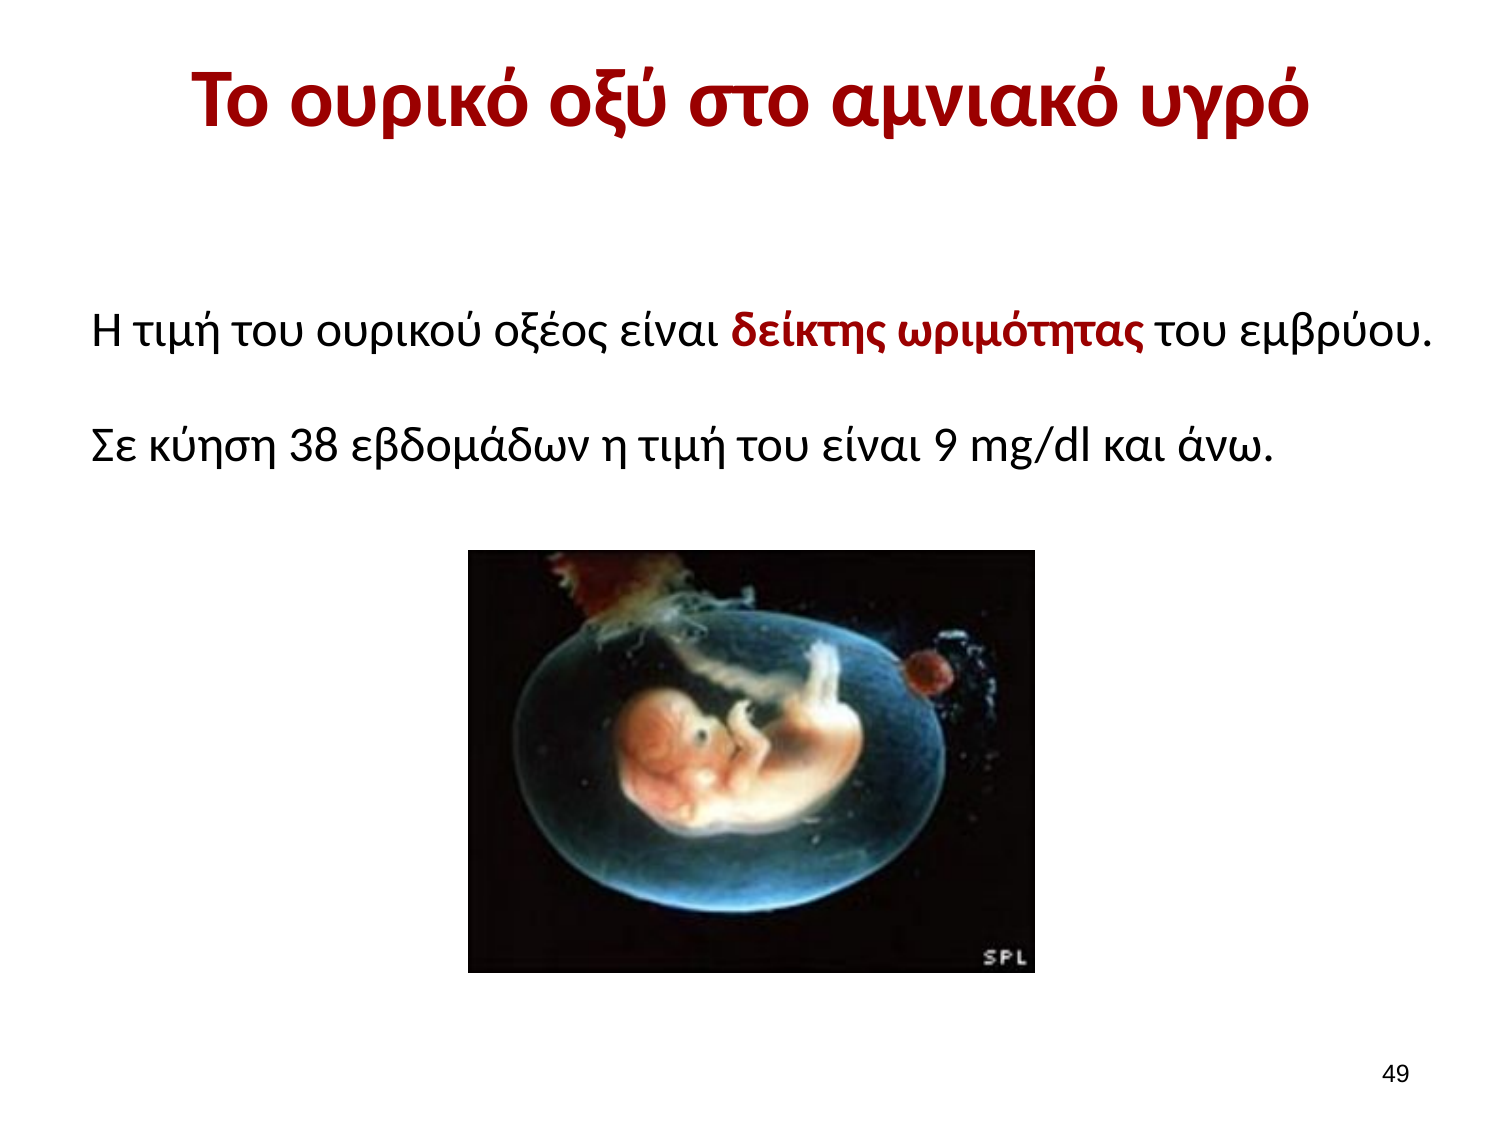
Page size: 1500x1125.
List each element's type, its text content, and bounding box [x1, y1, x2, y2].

title Το ουρικό οξύ στο αμνιακό υγρό [76, 19, 1427, 169]
slide_number 48 [1074, 1042, 1425, 1103]
text_box Η τιμή του ουρικού οξέος είναι δείκτης ωριμότητας του εμβρύου. Σε κύηση 38 εβδομάδων η τιμή του είναι 9 mg/dl και άνω. [76, 258, 1471, 479]
picture [468, 550, 1035, 973]
